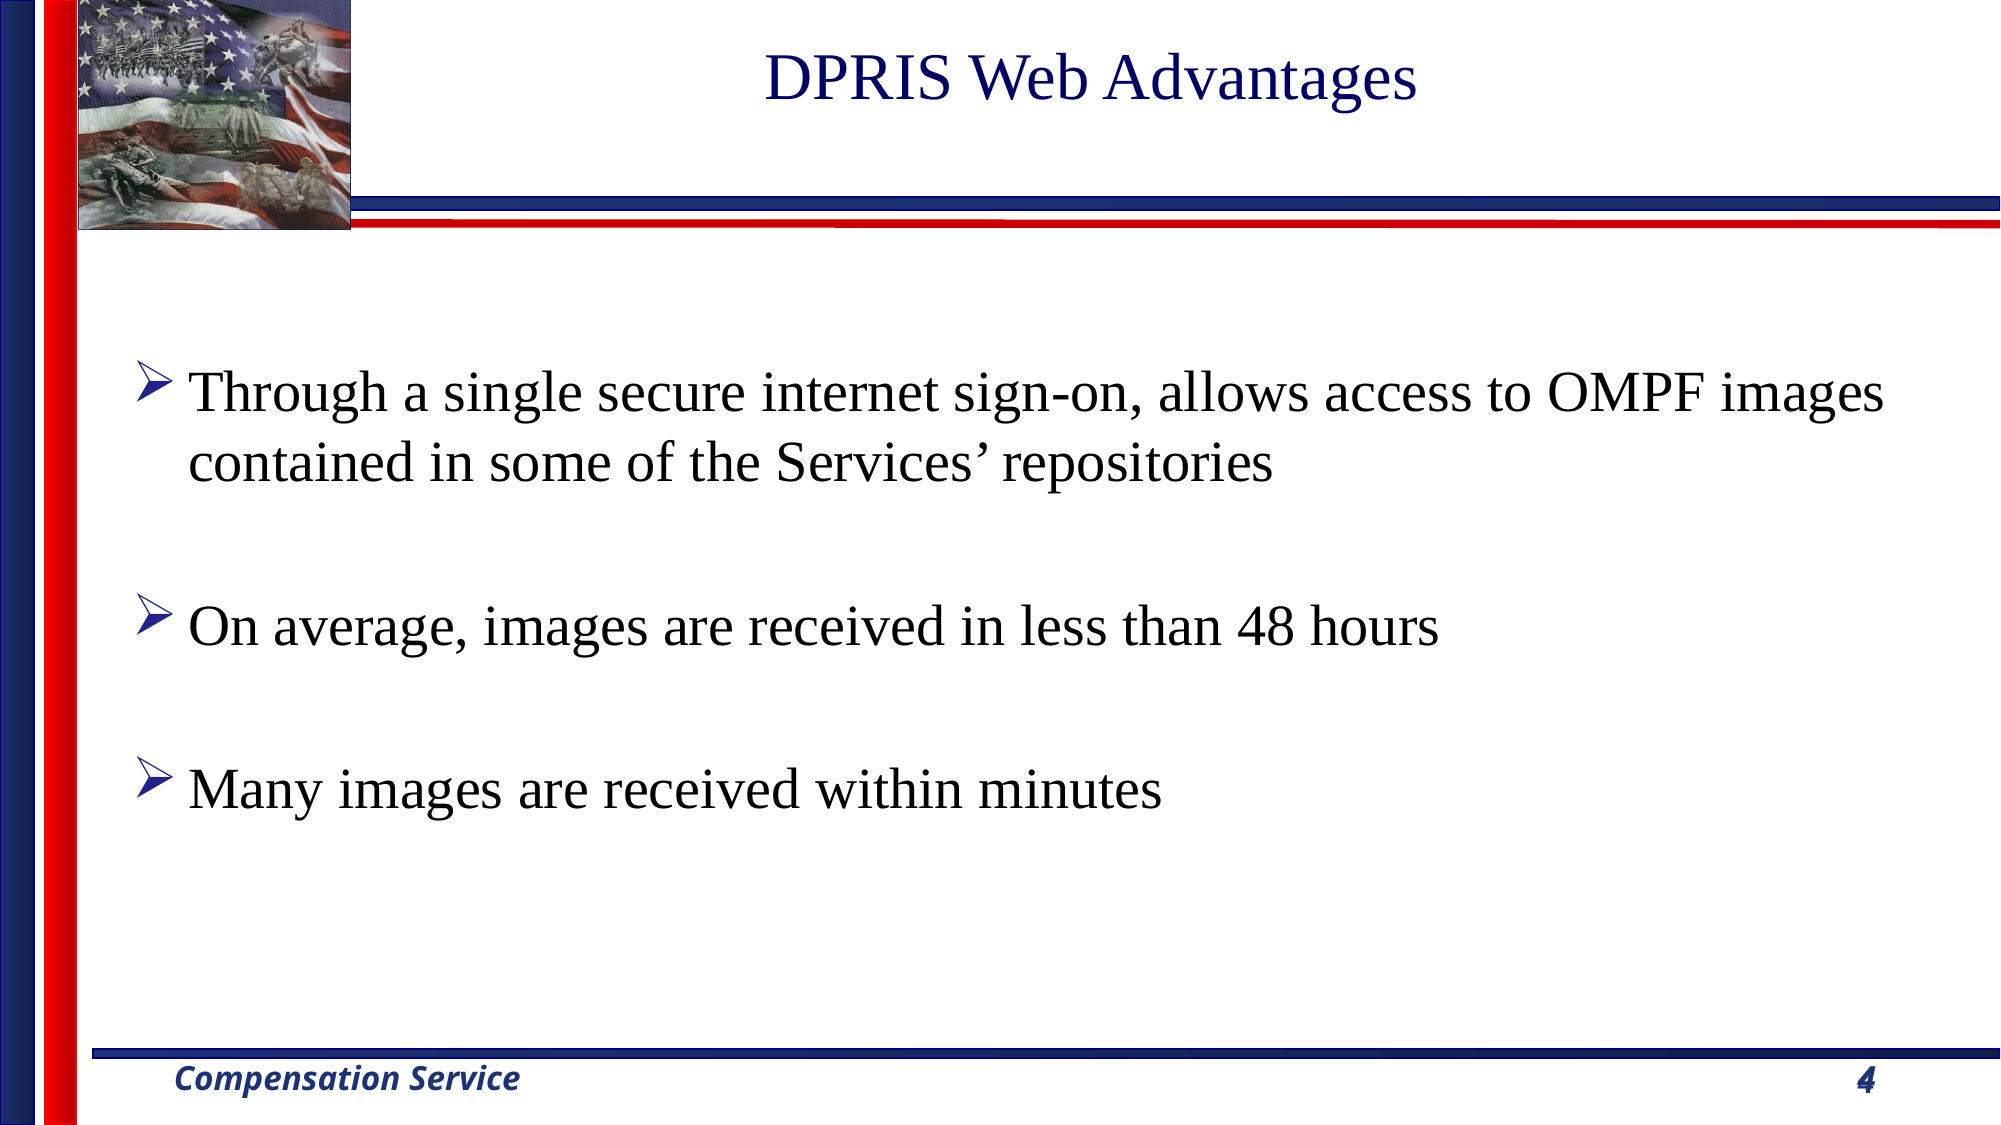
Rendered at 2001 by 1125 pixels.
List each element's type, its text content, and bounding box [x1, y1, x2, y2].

picture [78, 0, 351, 230]
title DPRIS Web Advantages [383, 0, 1801, 146]
text_box 4 [1733, 1042, 2000, 1118]
list Through a single secure internet sign-on, allows access to OMPF images contained in some of the Services’ repositories On average, images are received in less than 48 hours Many images are received within minutes [116, 264, 1967, 1038]
